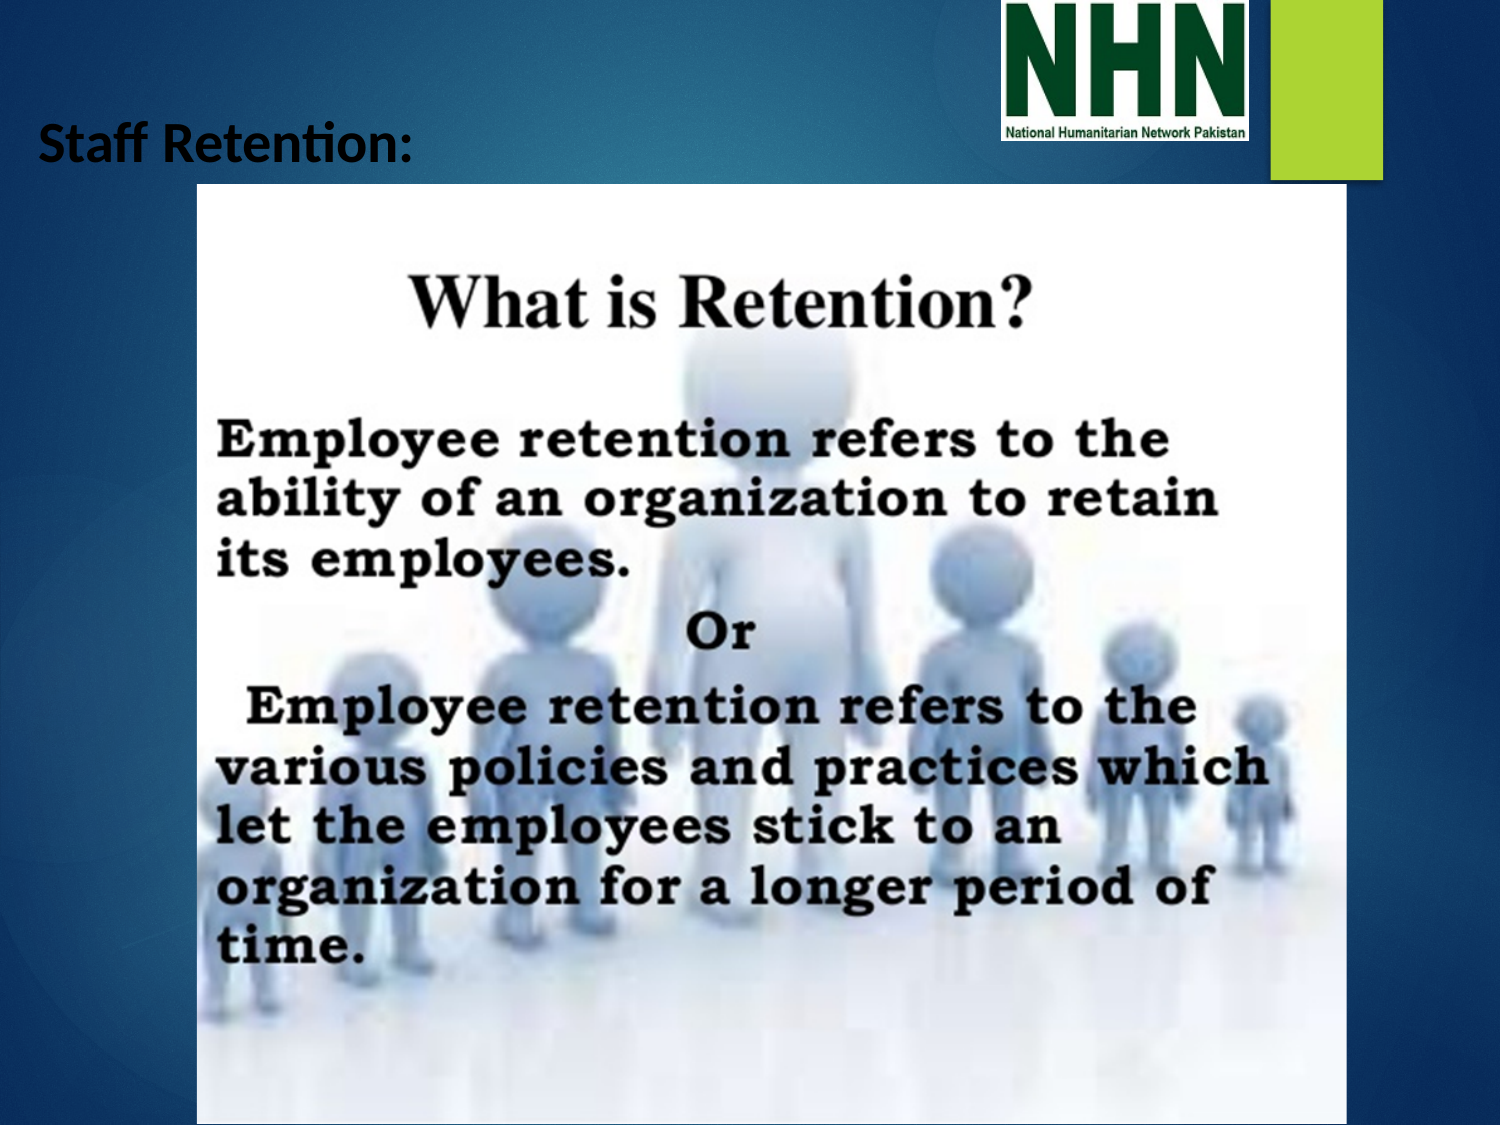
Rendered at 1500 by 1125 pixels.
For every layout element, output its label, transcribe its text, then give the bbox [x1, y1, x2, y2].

text_box Staff Retention: [23, 107, 1282, 173]
picture [1001, 0, 1249, 141]
picture [196, 184, 1347, 1124]
